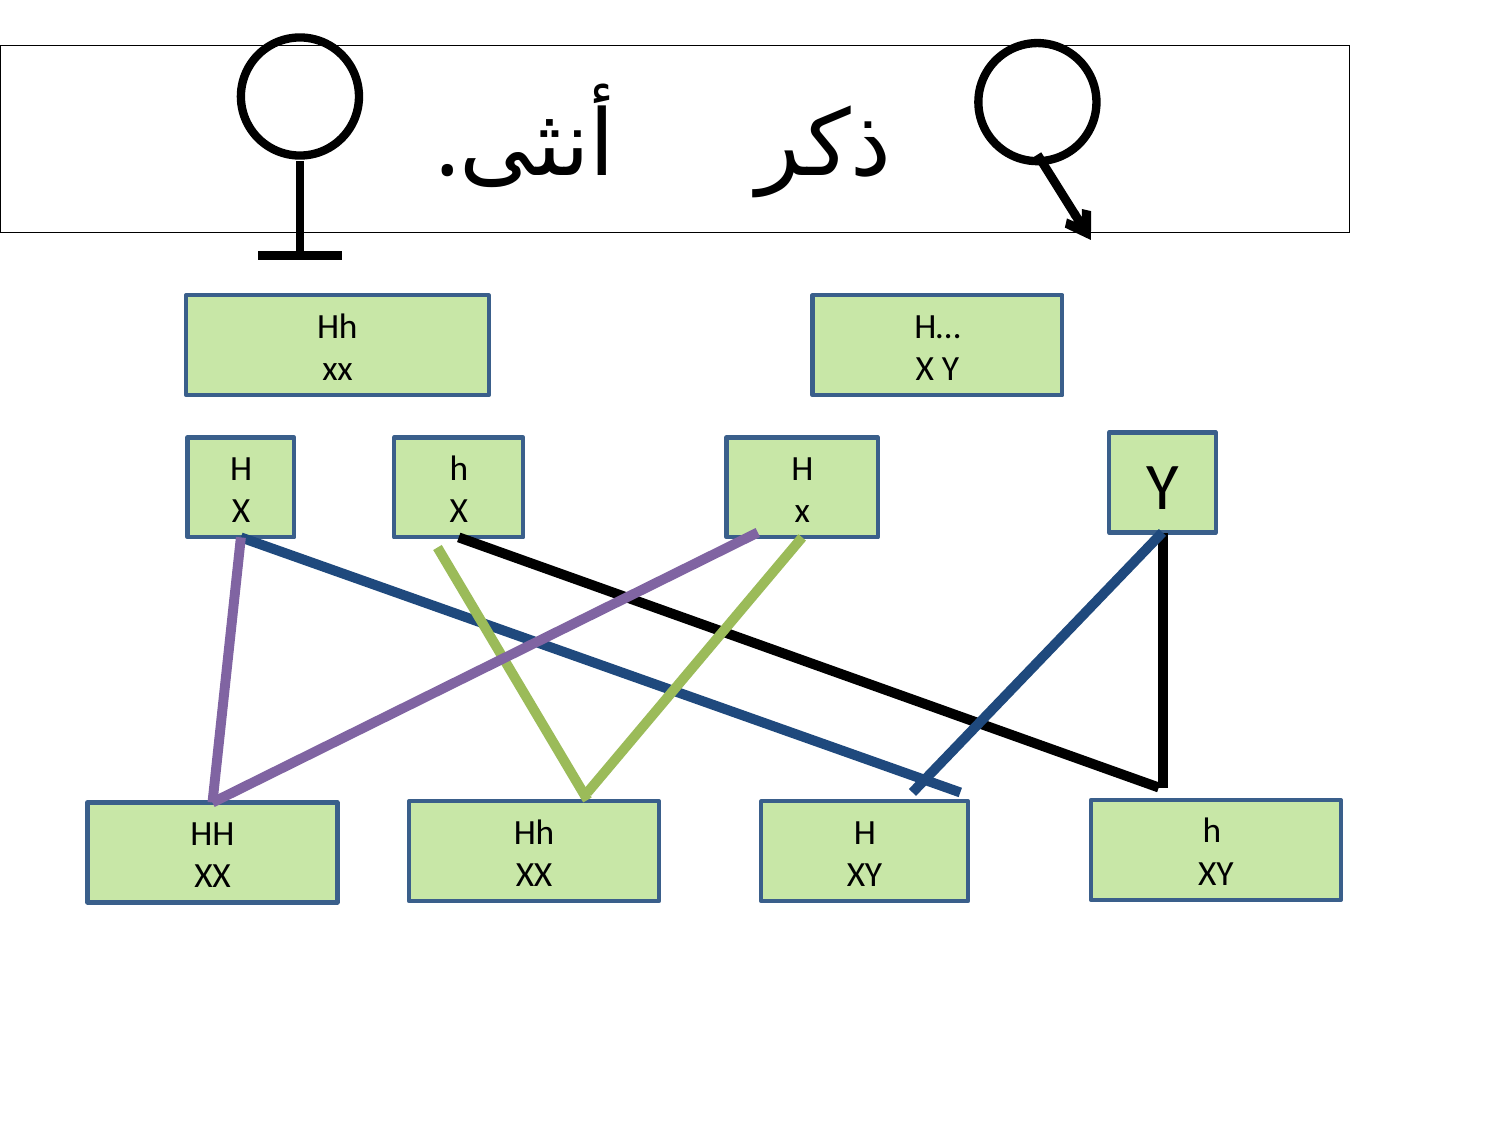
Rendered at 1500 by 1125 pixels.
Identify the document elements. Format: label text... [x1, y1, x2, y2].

text_box Hh XX [407, 810, 661, 903]
text_box h X [392, 435, 525, 530]
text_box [804, 537, 961, 793]
text_box h XY [1089, 798, 1343, 902]
text_box [976, 40, 1099, 163]
text_box H x [724, 435, 880, 534]
text_box H… X Y [810, 293, 1064, 397]
text_box Hh xx [184, 293, 491, 397]
text_box [238, 35, 362, 158]
text_box H X [185, 435, 296, 539]
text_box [212, 532, 758, 803]
text_box HH XX [85, 800, 340, 905]
text_box Y [1107, 430, 1218, 535]
title ذكر أنثى. [1062, 45, 1350, 233]
text_box H XY [759, 802, 970, 903]
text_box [912, 532, 1163, 793]
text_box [212, 537, 242, 803]
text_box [762, 537, 803, 793]
title ذكر أنثى. [0, 45, 1032, 233]
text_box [1037, 154, 1092, 241]
